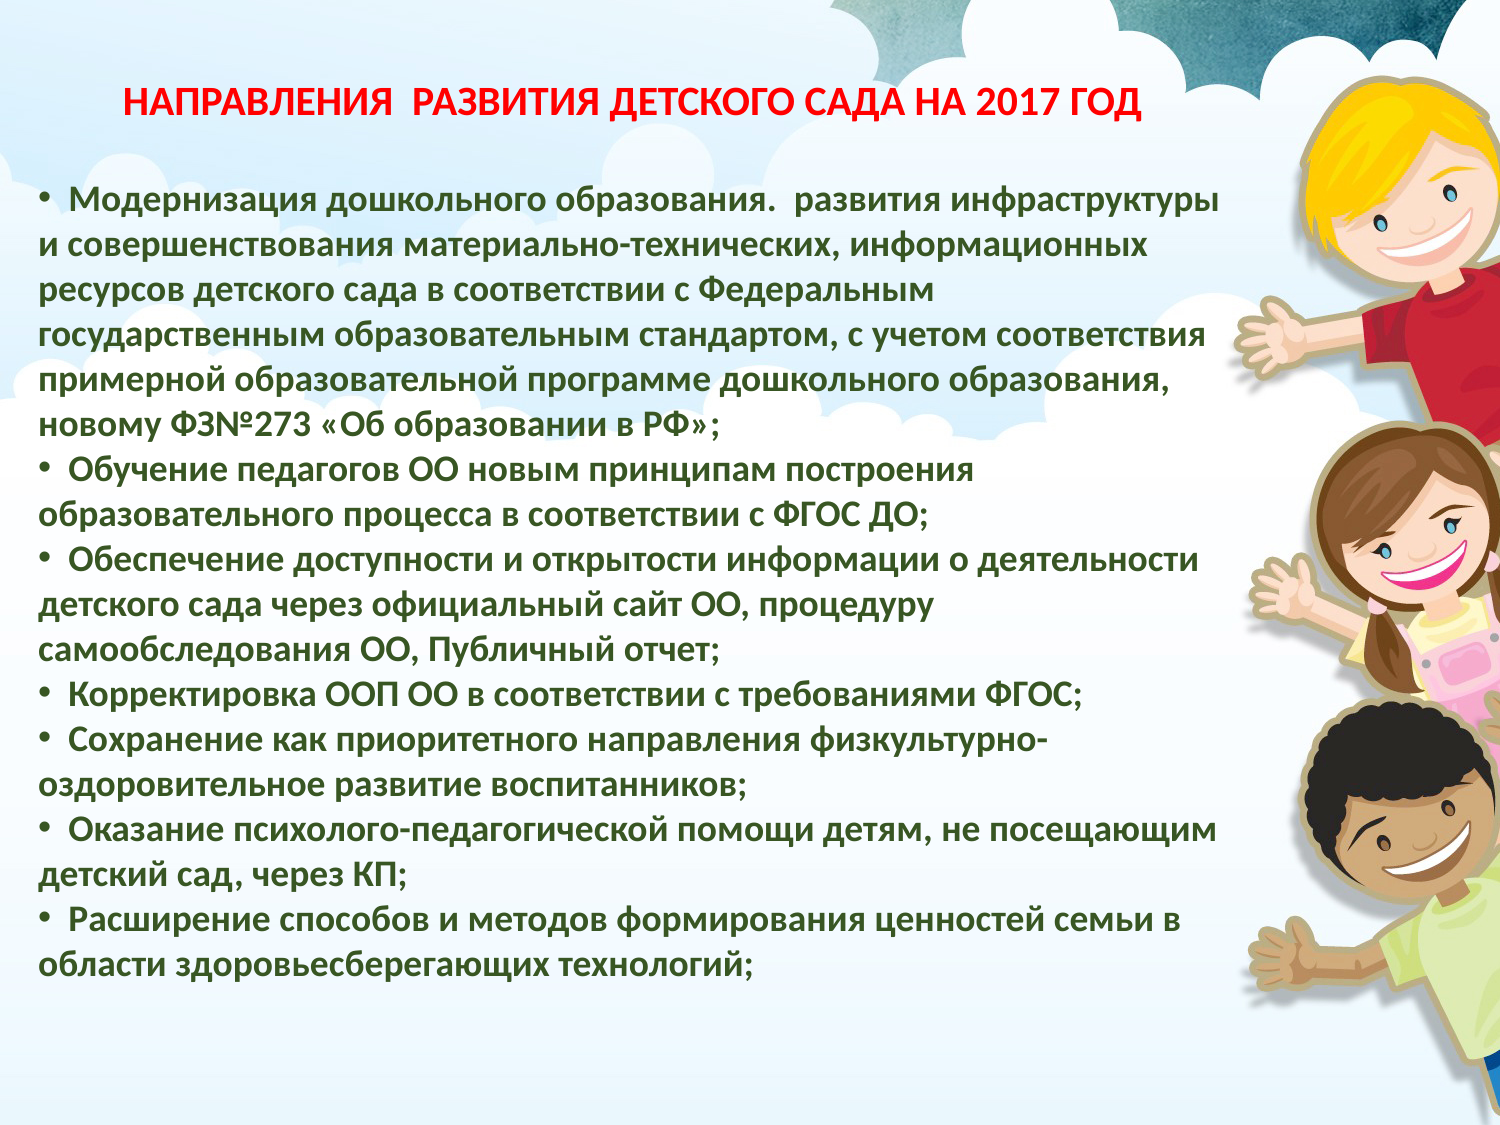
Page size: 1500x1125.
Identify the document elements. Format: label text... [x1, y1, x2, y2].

text_box НАПРАВЛЕНИЯ РАЗВИТИЯ ДЕТСКОГО САДА НА 2017 ГОД Модернизация дошкольного образования. развития инфраструктуры и совершенствования материально-технических, информационных ресурсов детского сада в соответствии с Федеральным государственным образовательным стандартом, с учетом соответствия примерной образовательной программе дошкольного образования, новому ФЗ№273 «Об образовании в РФ»; Обучение педагогов ОО новым принципам построения образовательного процесса в соответствии с ФГОС ДО; Обеспечение доступности и открытости информации о деятельности детского сада через официальный сайт ОО, процедуру самообследования ОО, Публичный отчет; Корректировка ООП ОО в соответствии с требованиями ФГОС; Сохранение как приоритетного направления физкультурно-оздоровительное развитие воспитанников; Оказание психолого-педагогической помощи детям, не посещающим детский сад, через КП; Расширение способов и методов формирования ценностей семьи в области здоровьесберегающих технологий; [23, 66, 1243, 1037]
picture [0, 0, 1500, 1125]
